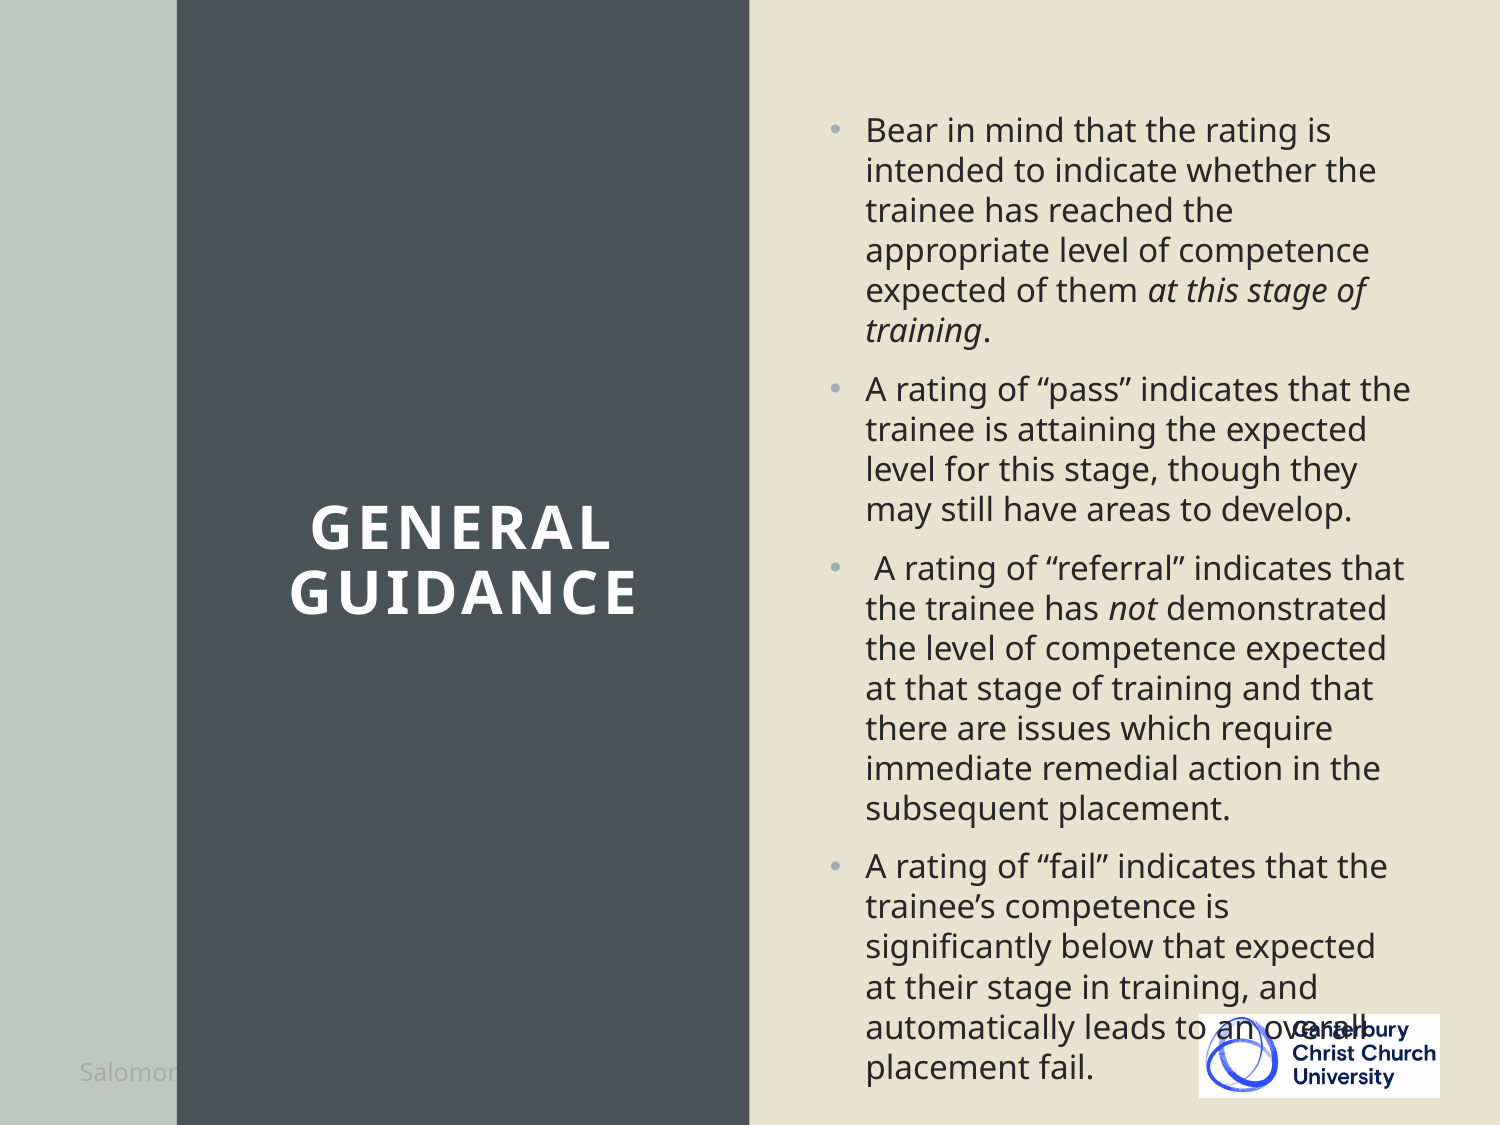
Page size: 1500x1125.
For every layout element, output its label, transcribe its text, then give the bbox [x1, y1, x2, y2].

picture [1428, 1014, 1440, 1098]
list Bear in mind that the rating is intended to indicate whether the trainee has reached the appropriate level of competence expected of them at this stage of training. A rating of “pass” indicates that the trainee is attaining the expected level for this stage, though they may still have areas to develop. A rating of “referral” indicates that the trainee has not demonstrated the level of competence expected at that stage of training and that there are issues which require immediate remedial action in the subsequent placement. A rating of “fail” indicates that the trainee’s competence is significantly below that expected at their stage in training, and automatically leads to an overall placement fail. [814, 101, 1428, 1106]
title General guidance [237, 171, 689, 954]
text_box [0, 0, 176, 1125]
text_box [176, 0, 751, 1125]
